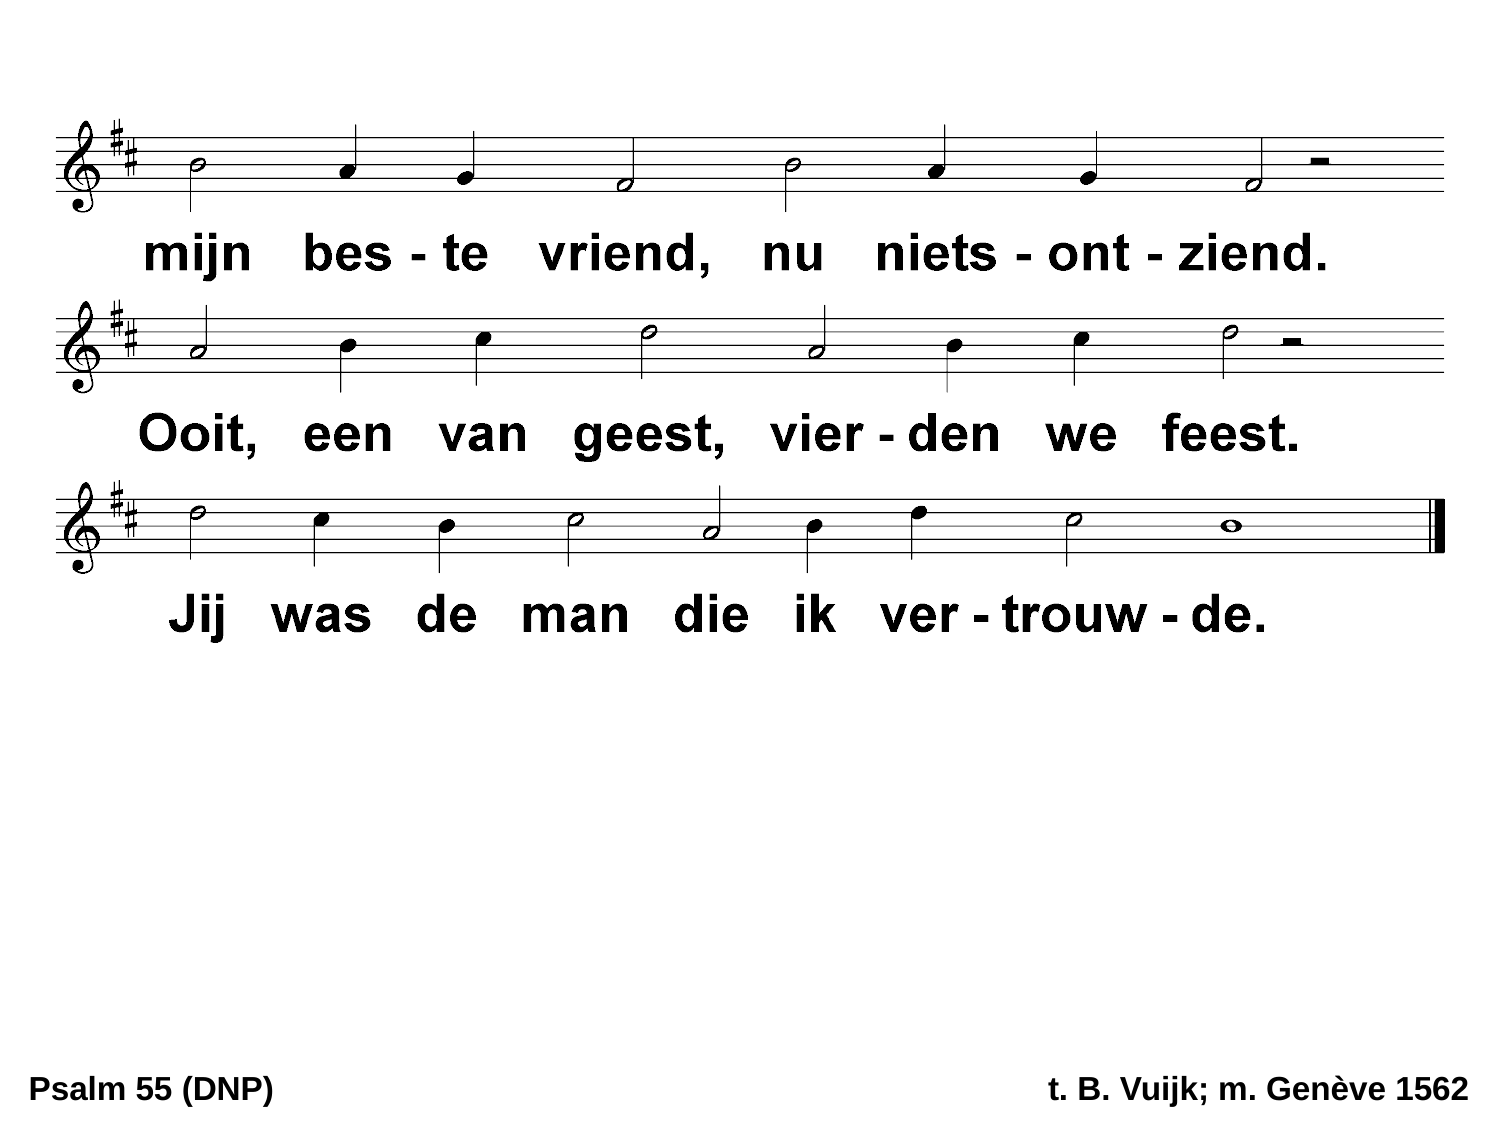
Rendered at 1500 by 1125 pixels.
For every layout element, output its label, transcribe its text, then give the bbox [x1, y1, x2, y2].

picture [41, 103, 1459, 657]
text_box Psalm 55 (DNP) t. B. Vuijk; m. Genève 1562 [13, 1059, 1495, 1115]
